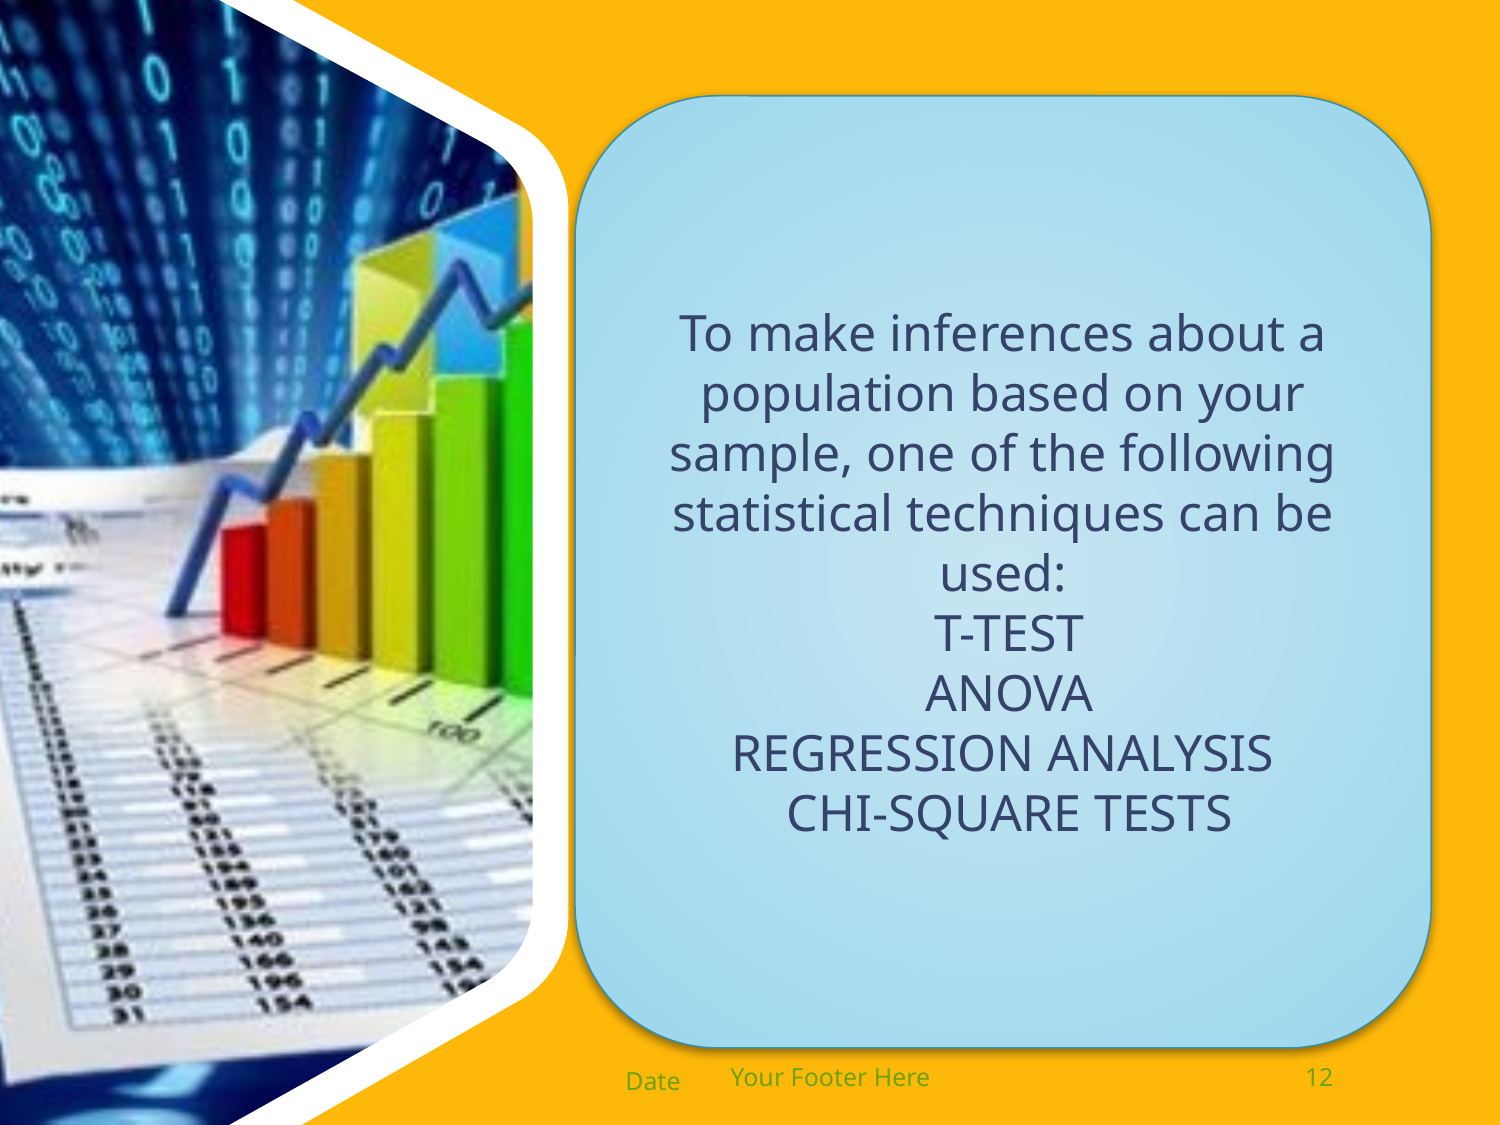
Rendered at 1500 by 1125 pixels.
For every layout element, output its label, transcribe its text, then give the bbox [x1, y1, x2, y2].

footer Your Footer Here [715, 1061, 1222, 1103]
text_box To make inferences about a population based on your sample, one of the following statistical techniques can be used: T-TEST ANOVA REGRESSION ANALYSIS CHI-SQUARE TESTS [574, 94, 1433, 1049]
slide_number 12 [1241, 1042, 1397, 1103]
slide_number Date [540, 1042, 696, 1103]
picture [0, 0, 533, 1125]
